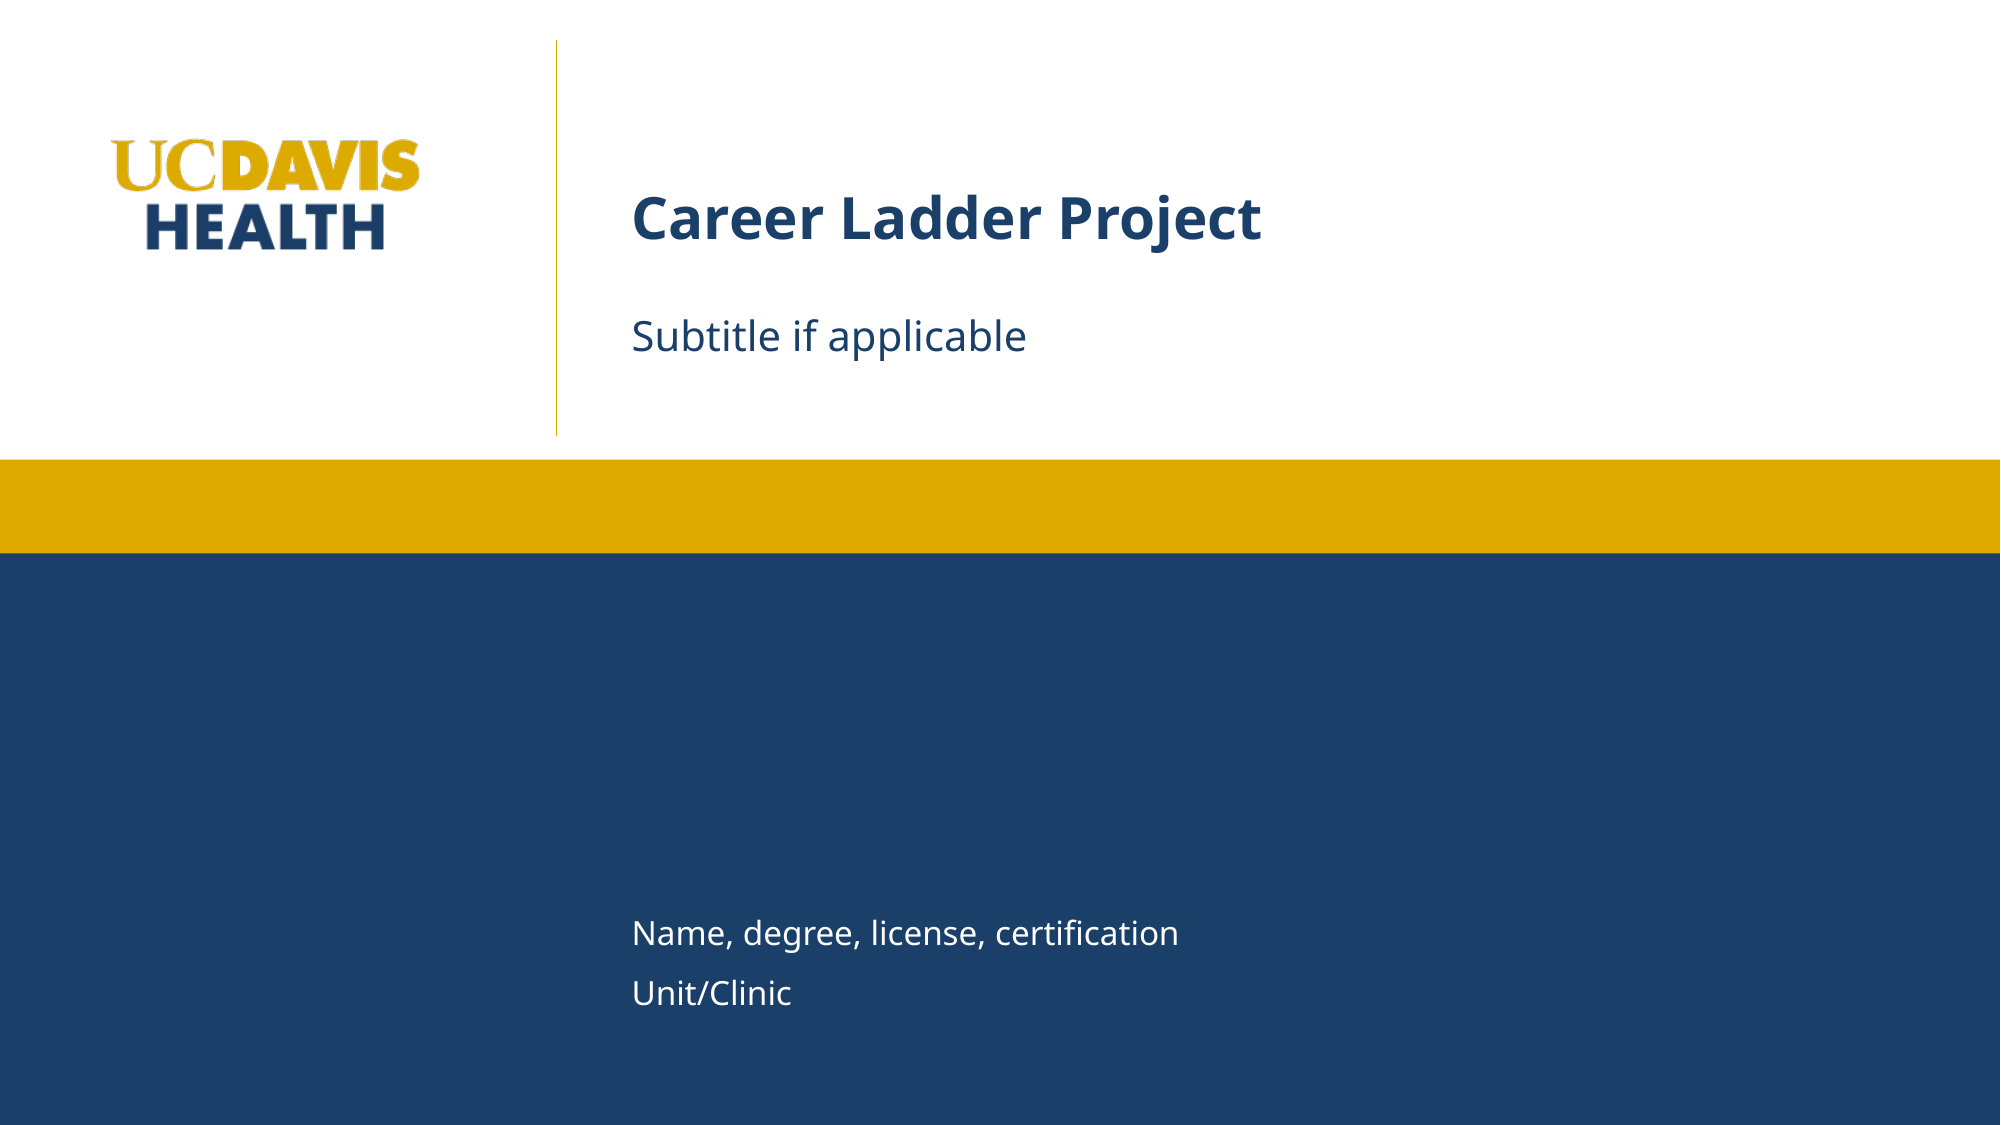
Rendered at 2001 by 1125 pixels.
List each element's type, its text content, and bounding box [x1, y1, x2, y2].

picture [67, 102, 462, 286]
list Name, degree, license, certification Unit/Clinic [616, 904, 1560, 1076]
title Career Ladder Project Subtitle if applicable [616, 126, 1955, 368]
